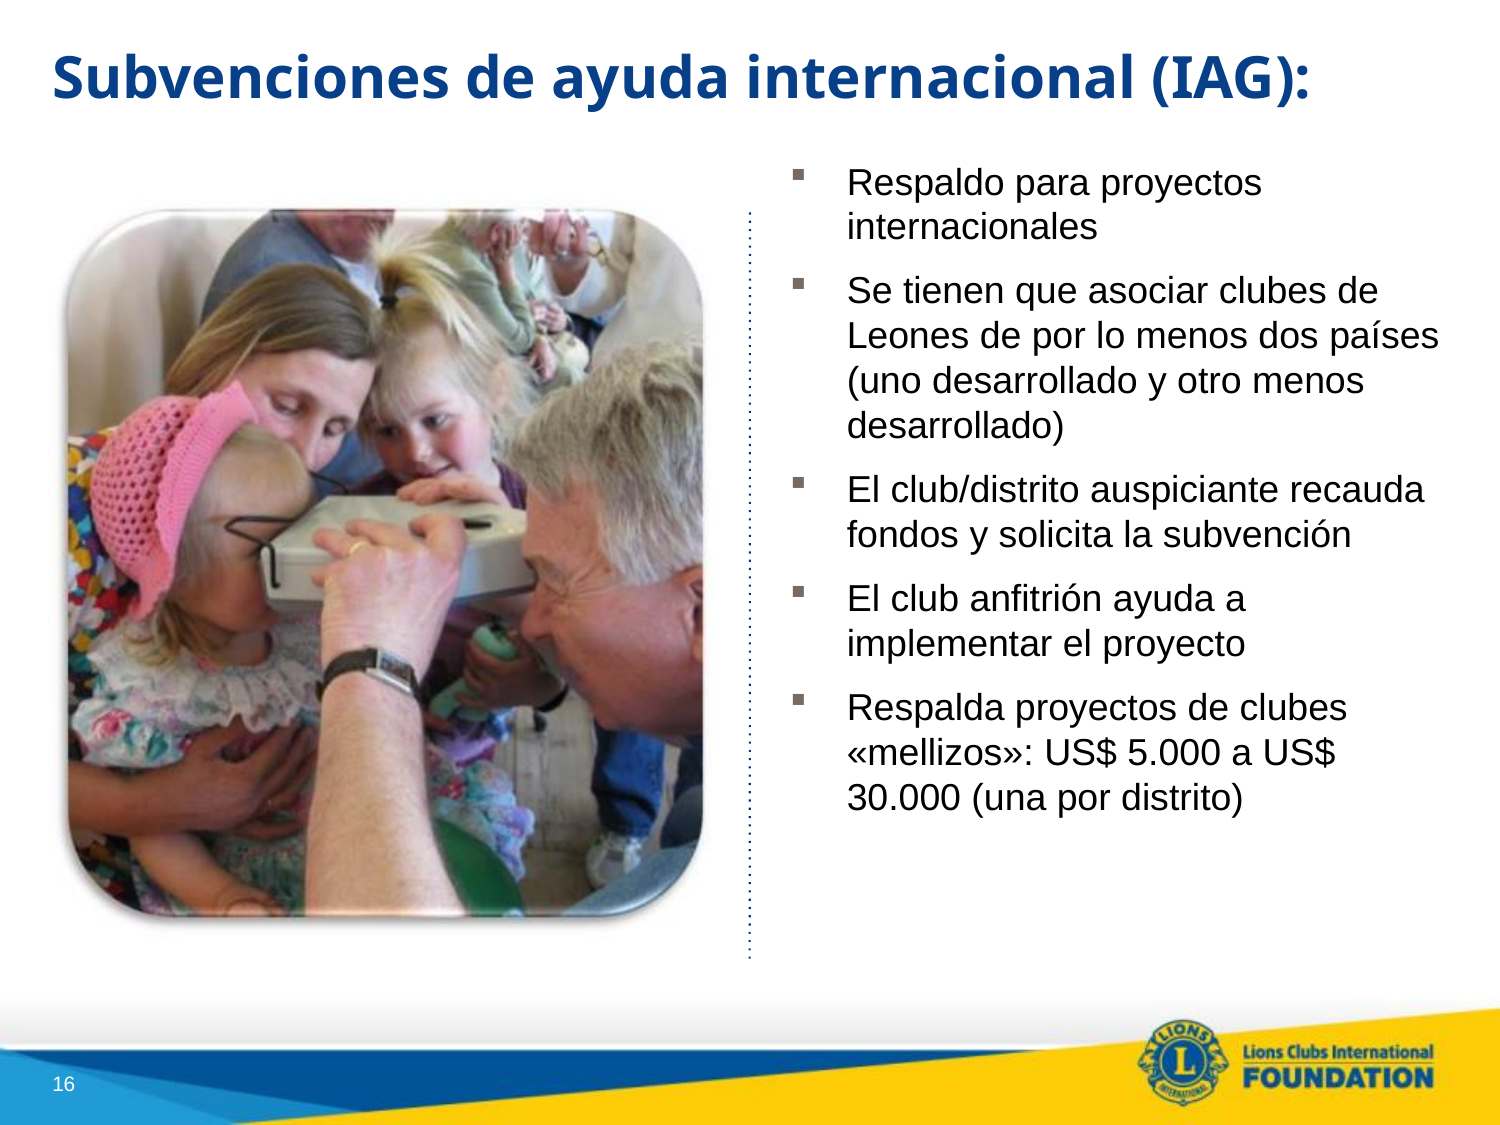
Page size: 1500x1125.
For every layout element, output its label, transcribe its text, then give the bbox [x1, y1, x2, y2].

list Respaldo para proyectos internacionales Se tienen que asociar clubes de Leones de por lo menos dos países (uno desarrollado y otro menos desarrollado) El club/distrito auspiciante recauda fondos y solicita la subvención El club anfitrión ayuda a implementar el proyecto Respalda proyectos de clubes «mellizos»: US$ 5.000 a US$ 30.000 (una por distrito) [774, 149, 1463, 988]
picture [0, 0, 1500, 1125]
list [48, 199, 715, 938]
title Subvenciones de ayuda internacional (IAG): [37, 37, 1375, 113]
